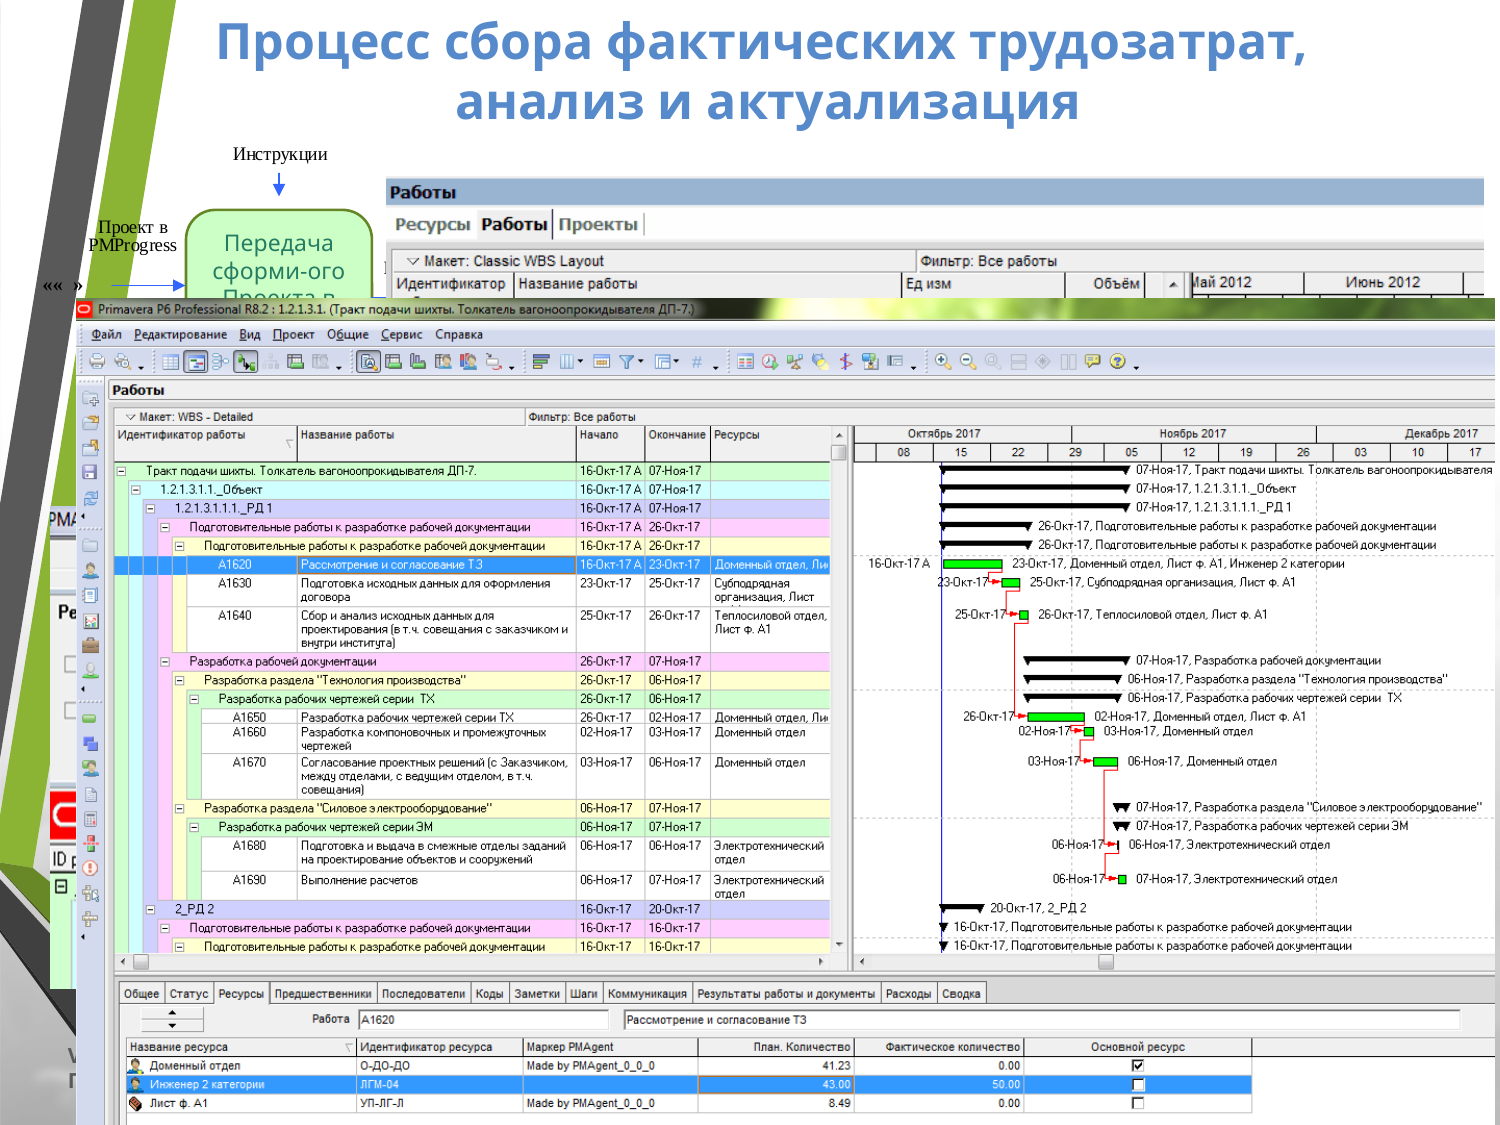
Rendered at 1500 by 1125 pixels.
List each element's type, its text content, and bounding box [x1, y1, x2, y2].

text_box Передача сформи-ого Проекта в КСП Oracle Primavera [184, 208, 374, 297]
title Процесс сбора фактических трудозатрат, анализ и актуализация [53, 1, 1471, 138]
picture [0, 0, 1500, 1125]
